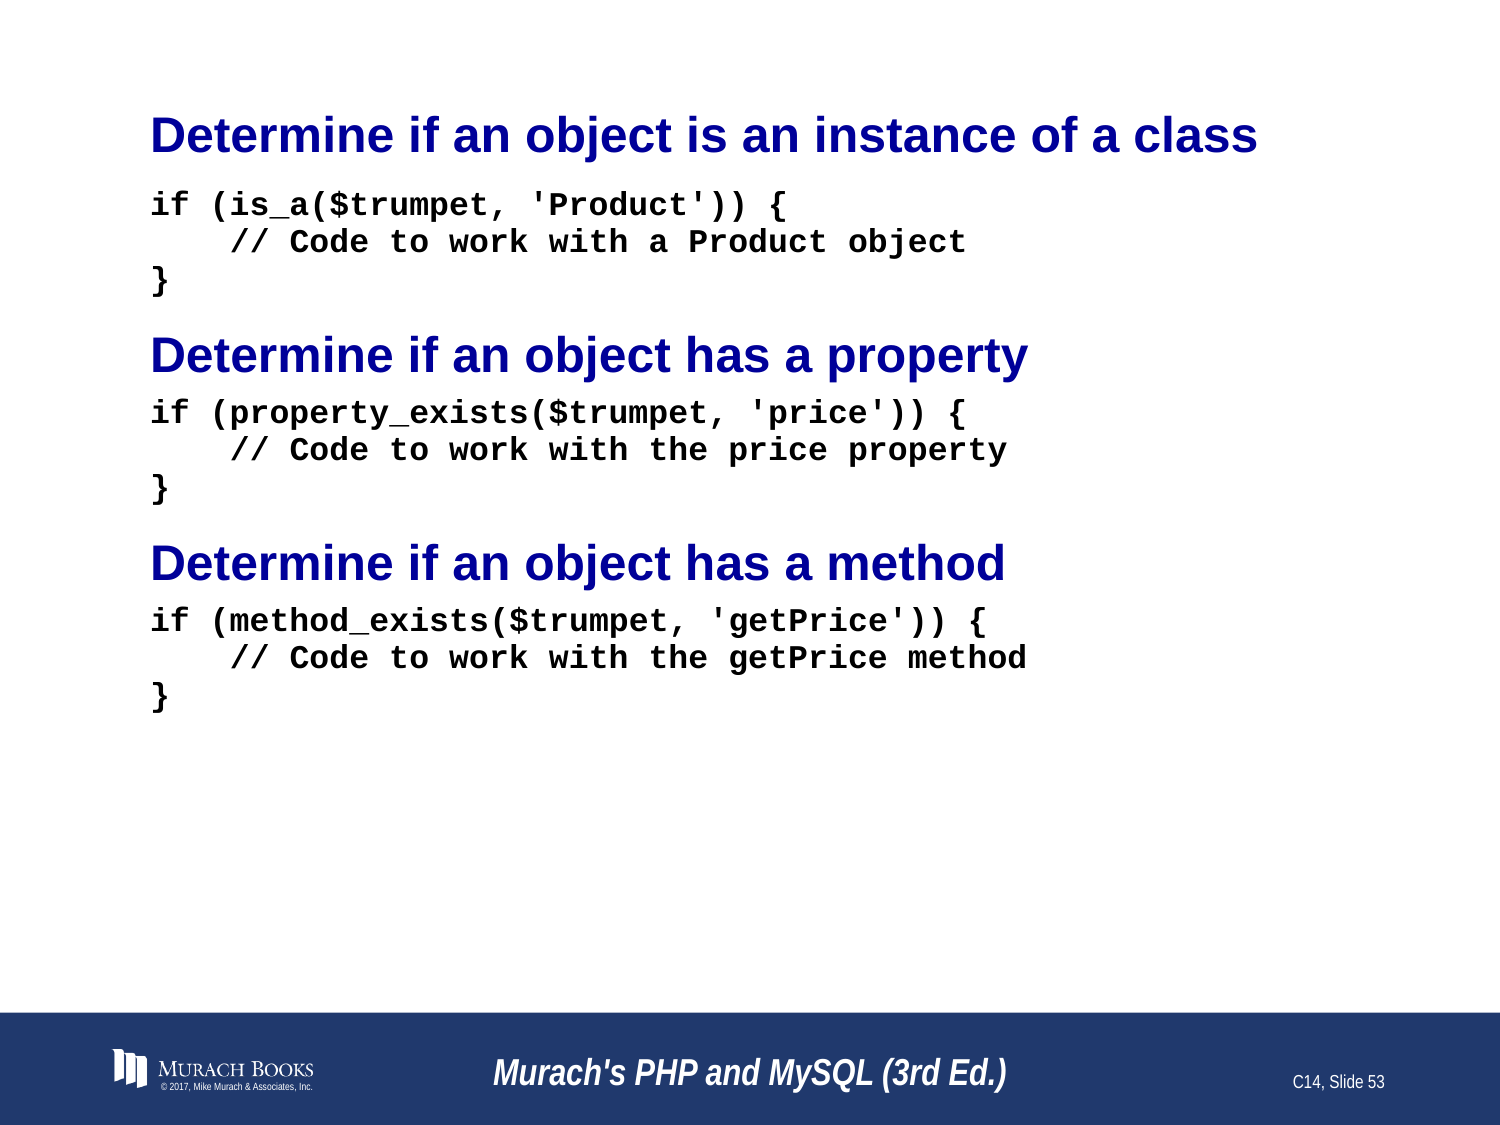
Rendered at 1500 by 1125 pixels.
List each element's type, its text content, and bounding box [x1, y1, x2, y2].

title Determine if an object is an instance of a class [150, 101, 1350, 163]
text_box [149, 187, 1346, 807]
slide_number Murach's PHP and MySQL (3rd Ed.) [463, 1025, 1050, 1100]
footer © 2017, Mike Murach & Associates, Inc. [12, 1025, 463, 1100]
slide_number C14, Slide 53 [1087, 1025, 1400, 1100]
